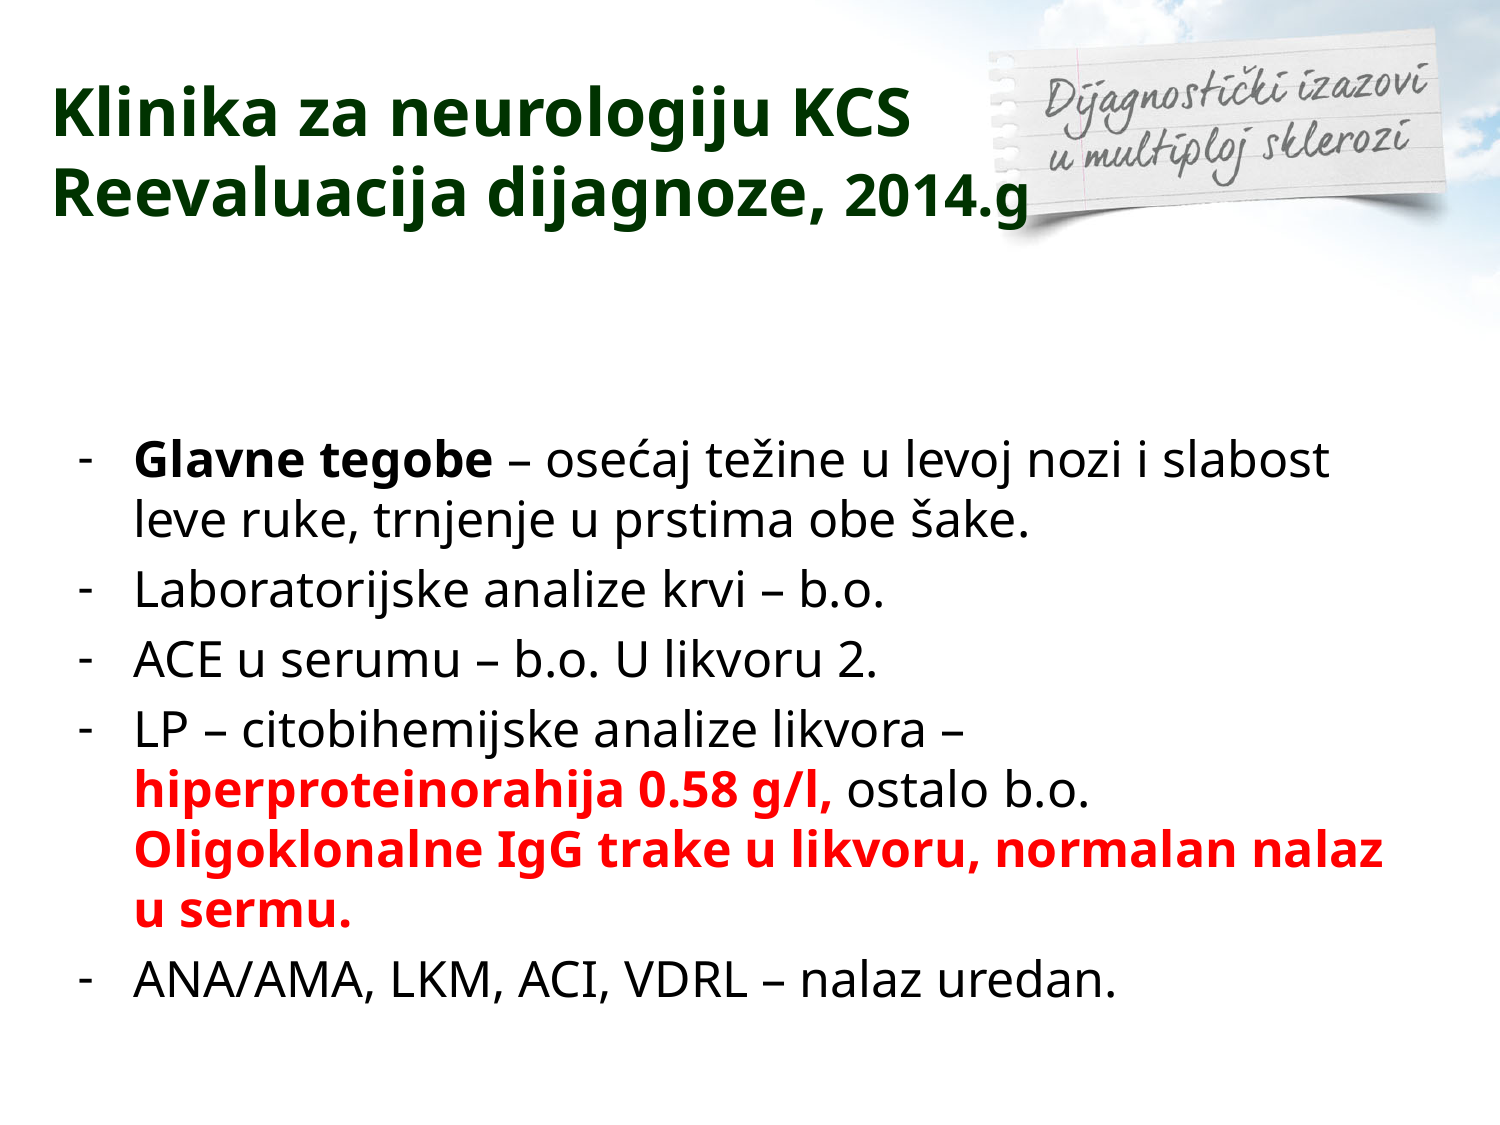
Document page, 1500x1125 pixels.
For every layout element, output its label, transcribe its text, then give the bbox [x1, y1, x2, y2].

picture [0, 0, 1500, 1125]
list Glavne tegobe – osećaj težine u levoj nozi i slabost leve ruke, trnjenje u prstima obe šake. Laboratorijske analize krvi – b.o. ACE u serumu – b.o. U likvoru 2. LP – citobihemijske analize likvora – hiperproteinorahija 0.58 g/l, ostalo b.o. Oligoklonalne IgG trake u likvoru, normalan nalaz u sermu. ANA/AMA, LKM, ACI, VDRL – nalaz uredan. [62, 349, 1426, 1113]
text_box Klinika za neurologiju KCS Reevaluacija dijagnoze, 2014.g [35, 62, 1046, 238]
